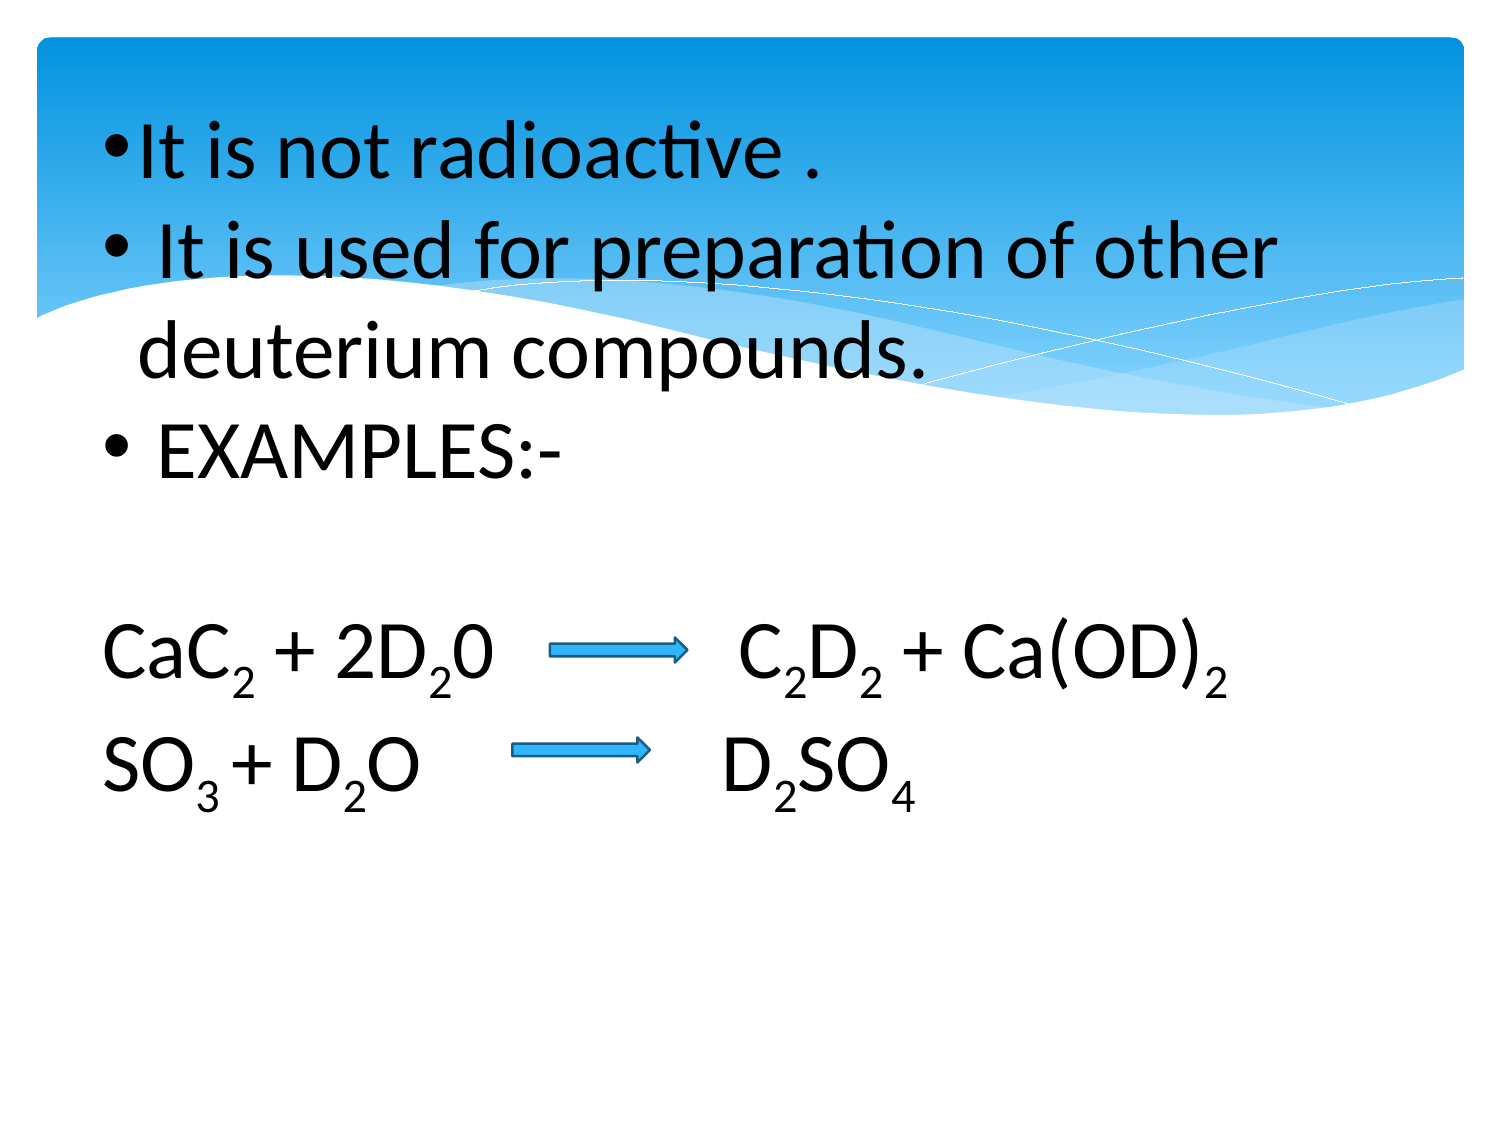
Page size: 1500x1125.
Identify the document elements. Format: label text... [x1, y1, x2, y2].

text_box [548, 636, 689, 664]
text_box [511, 736, 651, 764]
text_box It is not radioactive . It is used for preparation of other deuterium compounds. EXAMPLES:- CaC2 + 2D20 C2D2 + Ca(OD)2 SO3 + D2O D2SO4 [87, 87, 1363, 930]
